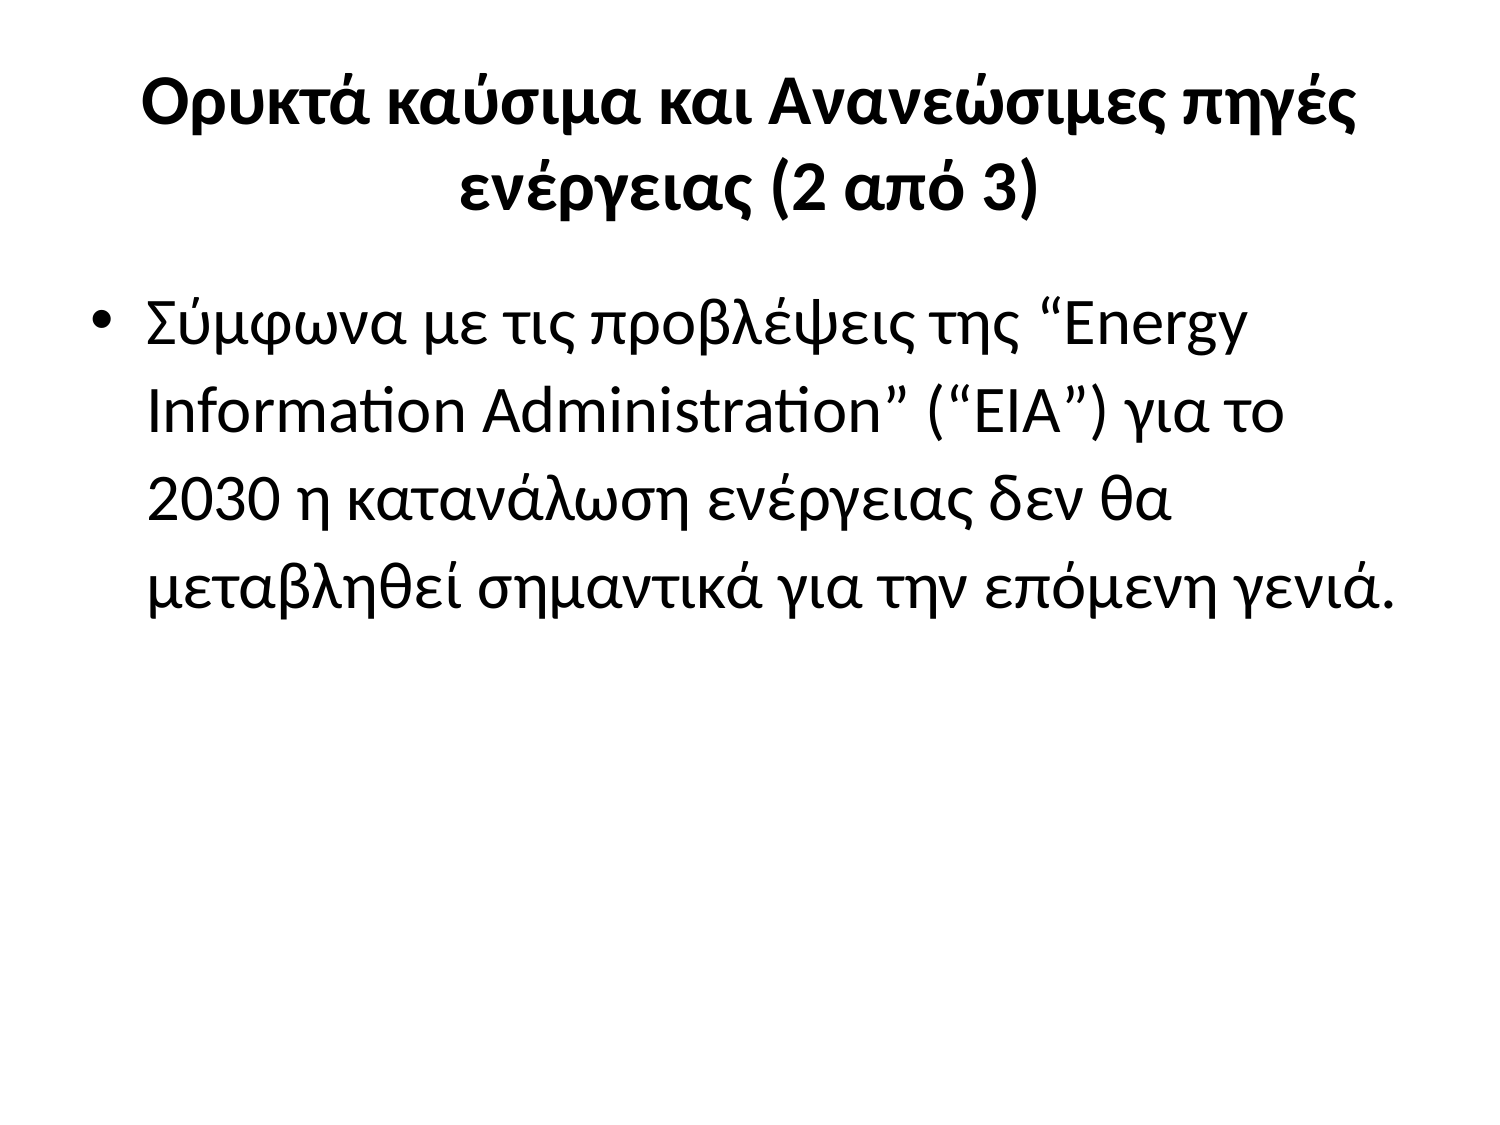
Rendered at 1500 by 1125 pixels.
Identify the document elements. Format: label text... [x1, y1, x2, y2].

list Σύμφωνα με τις προβλέψεις της “Energy Information Administration” (“EIA”) για το 2030 η κατανάλωση ενέργειας δεν θα μεταβληθεί σημαντικά για την επόμενη γενιά. [75, 262, 1425, 1005]
title Ορυκτά καύσιμα και Ανανεώσιμες πηγές ενέργειας (2 από 3) [75, 45, 1425, 233]
